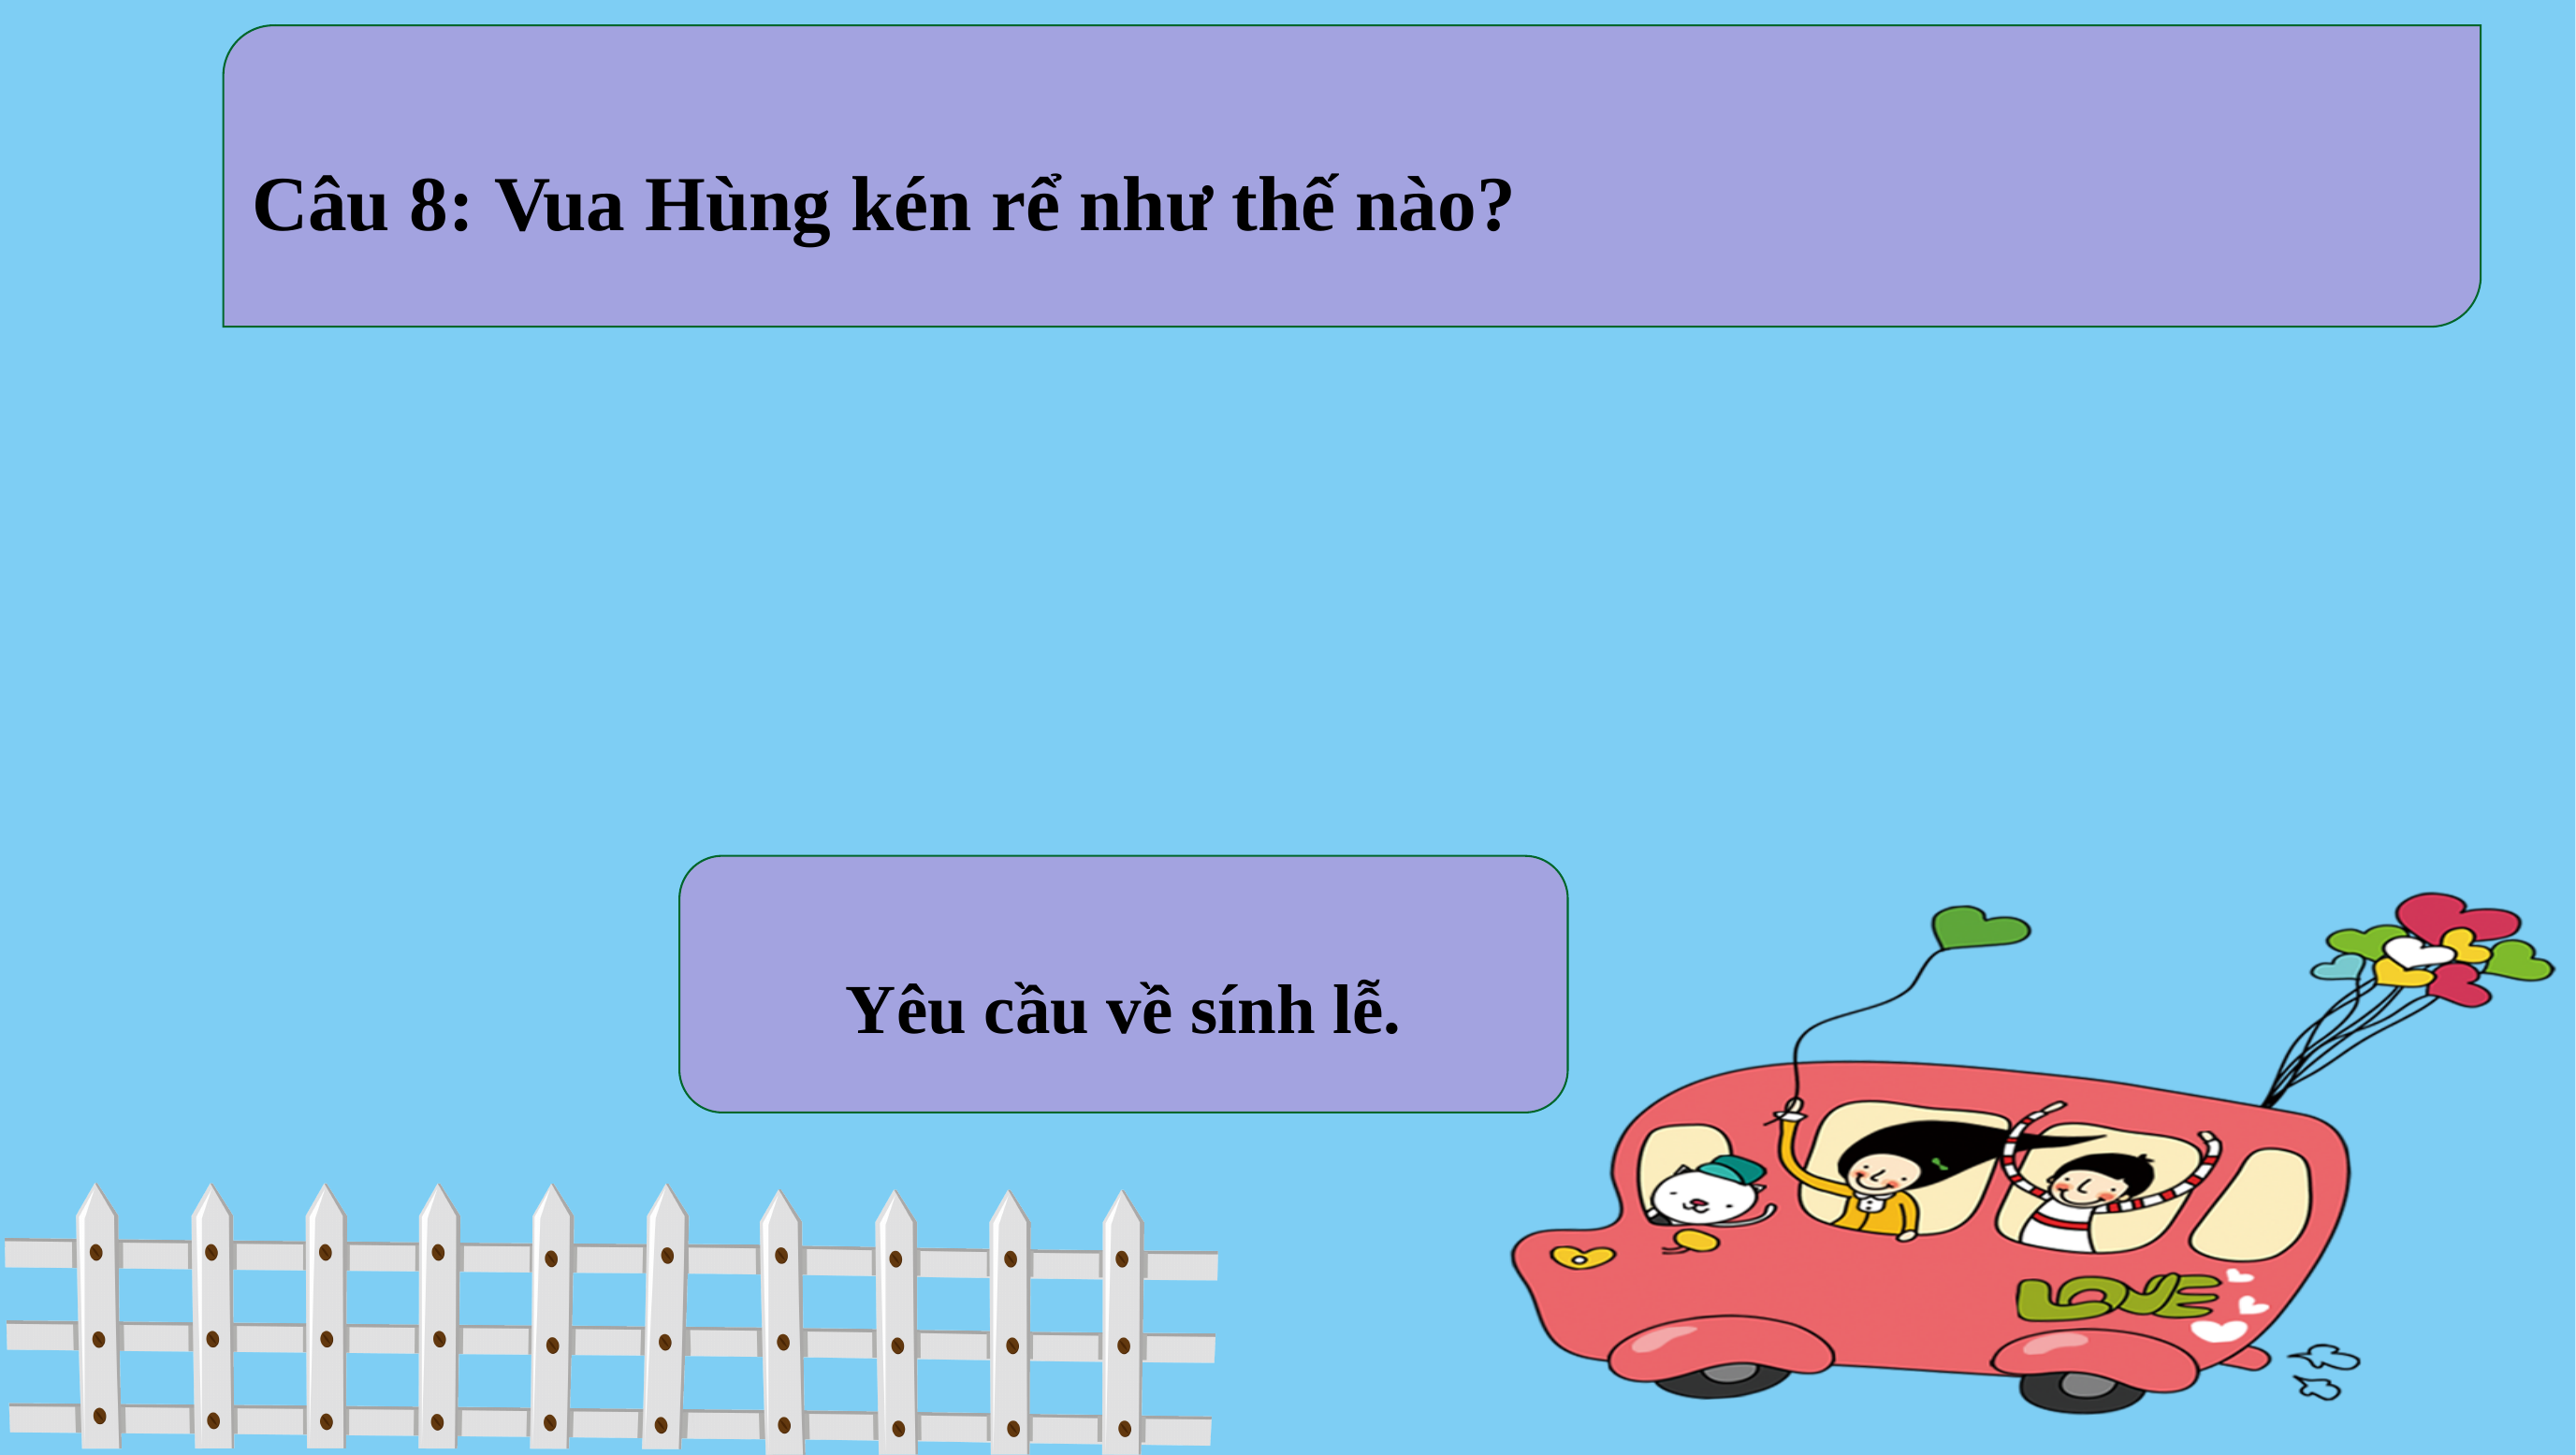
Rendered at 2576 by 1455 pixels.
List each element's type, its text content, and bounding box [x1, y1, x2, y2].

text_box Câu 8: Vua Hùng kén rể như thế nào? [223, 25, 2481, 327]
picture [0, 0, 2576, 1455]
text_box Yêu cầu về sính lễ. [679, 855, 1282, 1113]
